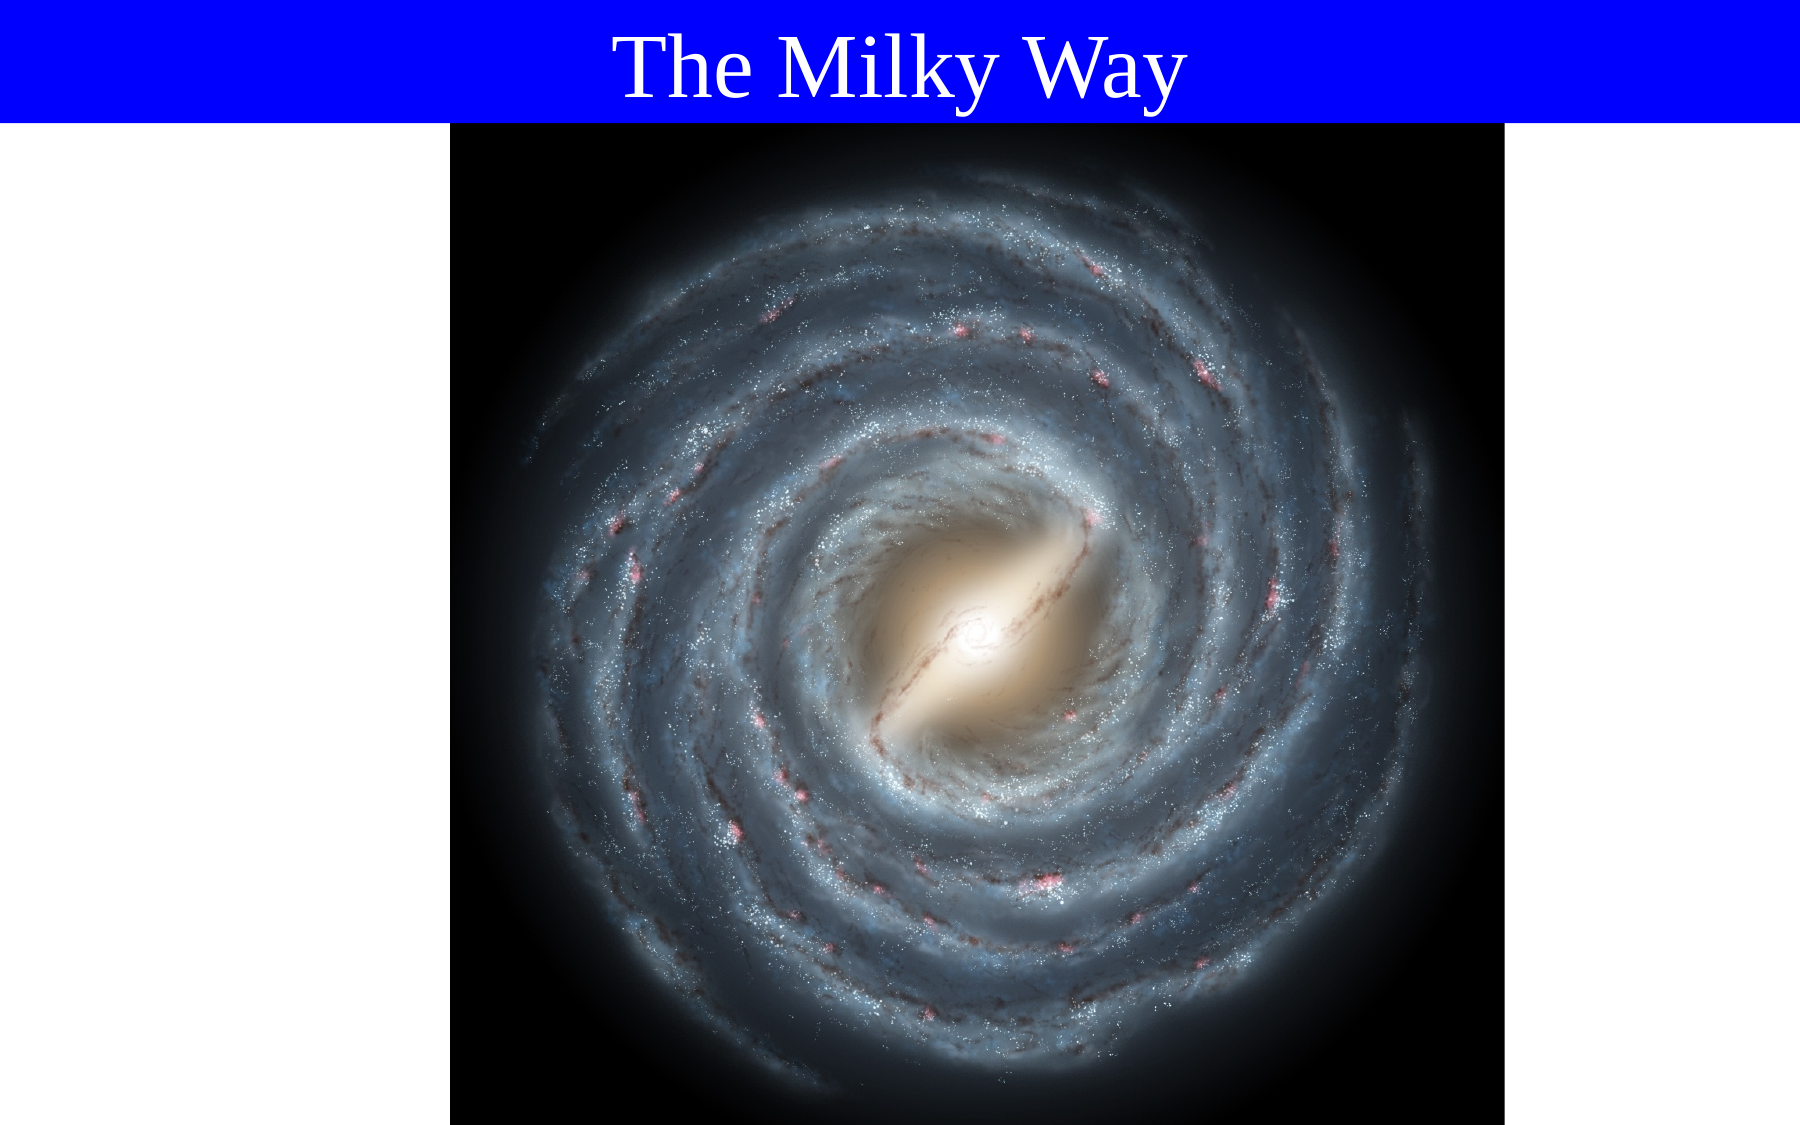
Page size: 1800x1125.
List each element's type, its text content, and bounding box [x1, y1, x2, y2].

text_box The Milky Way [0, 0, 1800, 124]
picture [449, 107, 1505, 1125]
